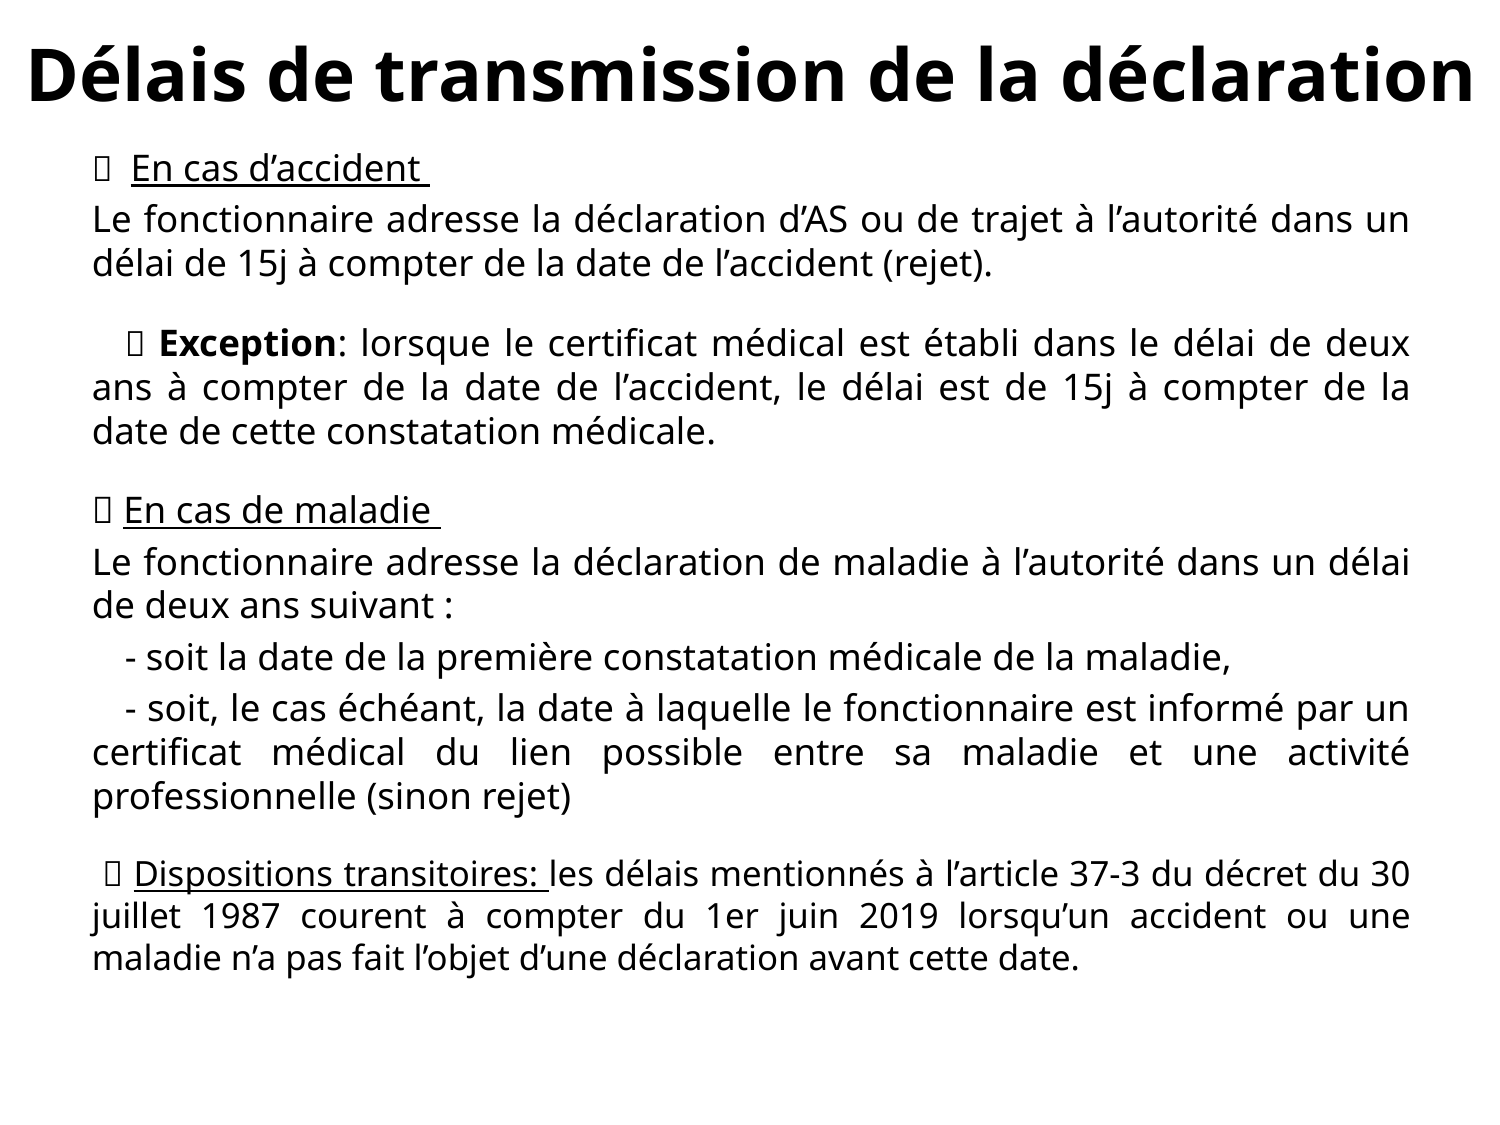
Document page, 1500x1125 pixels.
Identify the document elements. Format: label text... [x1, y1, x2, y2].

title Délais de transmission de la déclaration [1, 30, 1500, 114]
list  En cas d’accident Le fonctionnaire adresse la déclaration d’AS ou de trajet à l’autorité dans un délai de 15j à compter de la date de l’accident (rejet).  Exception: lorsque le certificat médical est établi dans le délai de deux ans à compter de la date de l’accident, le délai est de 15j à compter de la date de cette constatation médicale.  En cas de maladie Le fonctionnaire adresse la déclaration de maladie à l’autorité dans un délai de deux ans suivant : - soit la date de la première constatation médicale de la maladie, - soit, le cas échéant, la date à laquelle le fonctionnaire est informé par un certificat médical du lien possible entre sa maladie et une activité professionnelle (sinon rejet)  Dispositions transitoires: les délais mentionnés à l’article 37-3 du décret du 30 juillet 1987 courent à compter du 1er juin 2019 lorsqu’un accident ou une maladie n’a pas fait l’objet d’une déclaration avant cette date. [76, 137, 1427, 1125]
